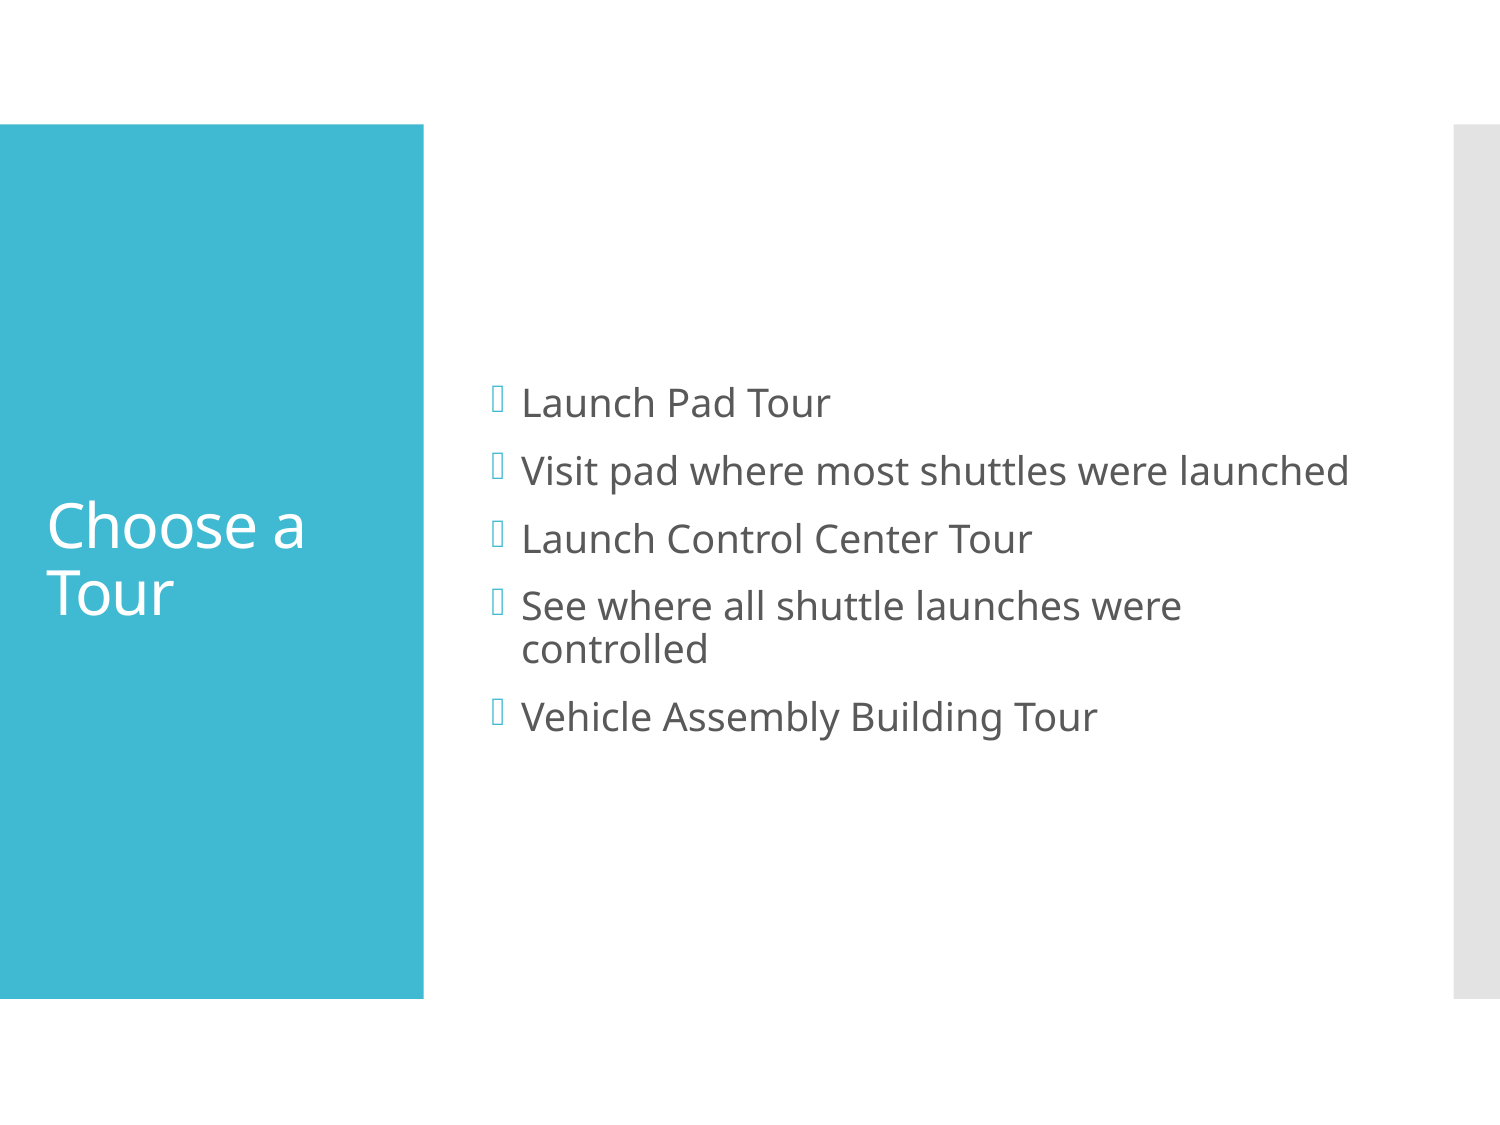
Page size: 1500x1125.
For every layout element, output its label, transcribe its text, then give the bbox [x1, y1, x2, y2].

title Choose a Tour [31, 184, 394, 940]
list Launch Pad Tour Visit pad where most shuttles were launched Launch Control Center Tour See where all shuttle launches were controlled Vehicle Assembly Building Tour [476, 141, 1376, 982]
